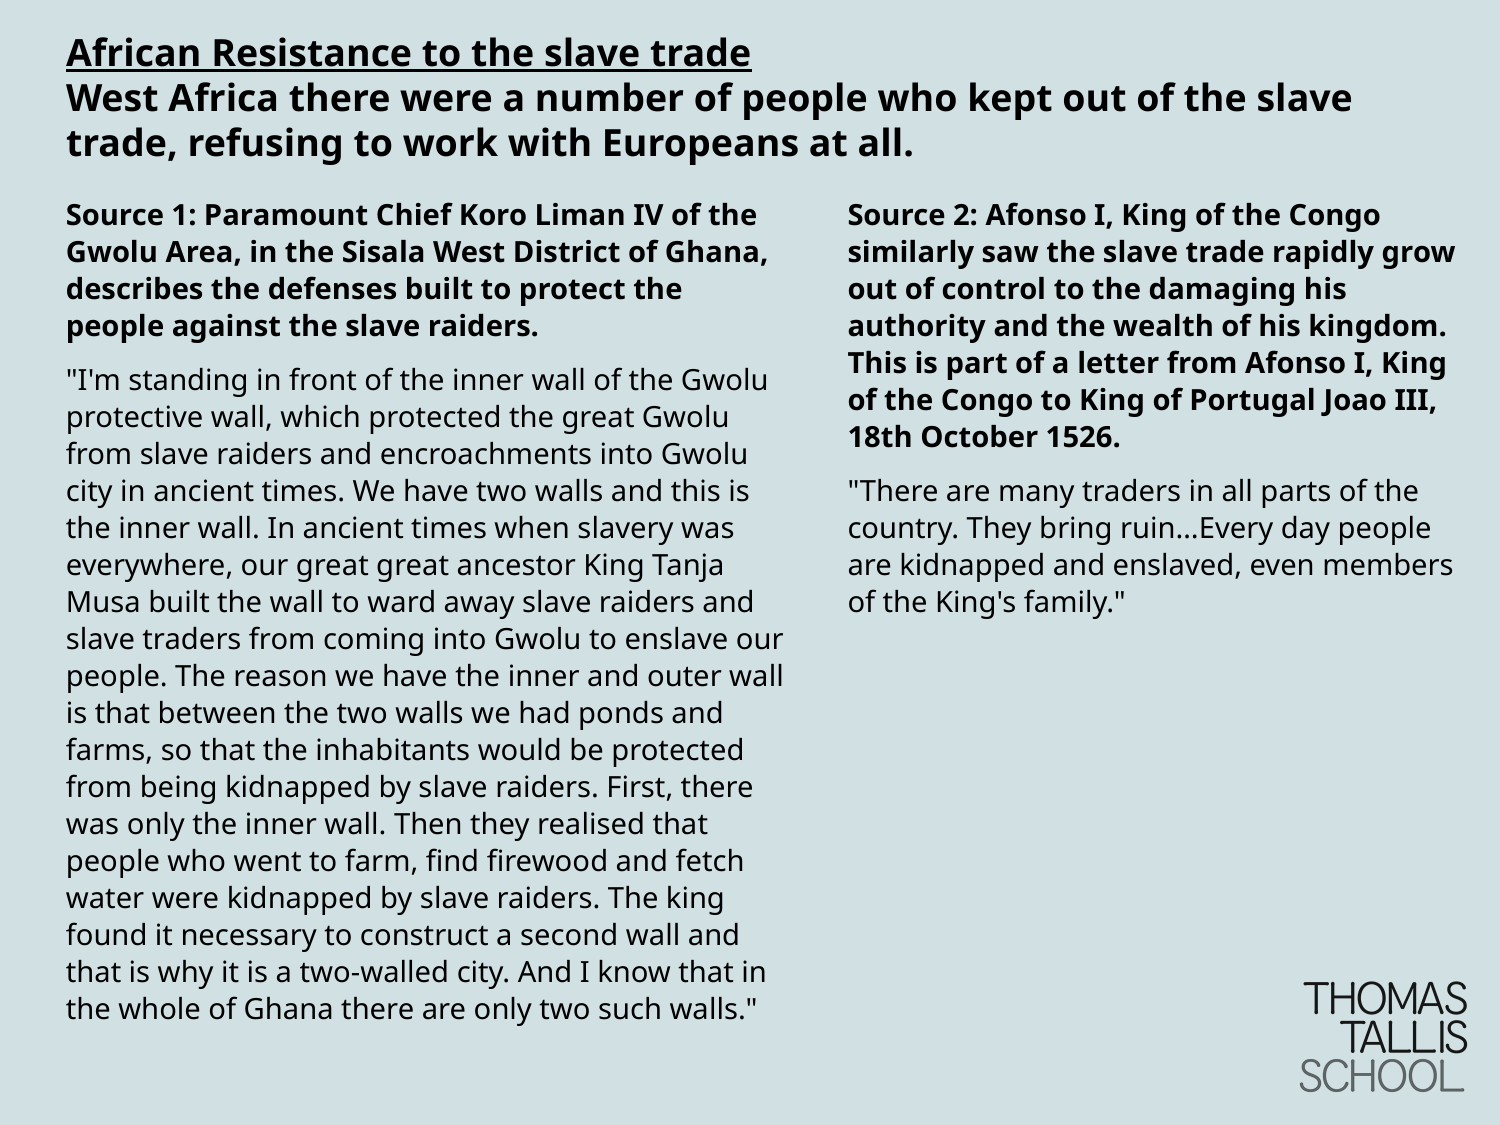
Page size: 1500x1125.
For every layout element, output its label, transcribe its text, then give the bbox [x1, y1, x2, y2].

text_box Source 2: Afonso I, King of the Congo similarly saw the slave trade rapidly grow out of control to the damaging his authority and the wealth of his kingdom. This is part of a letter from Afonso I, King of the Congo to King of Portugal Joao III, 18th October 1526. "There are many traders in all parts of the country. They bring ruin…Every day people are kidnapped and enslaved, even members of the King's family." [832, 186, 1487, 658]
text_box Source 1: Paramount Chief Koro Liman IV of the Gwolu Area, in the Sisala West District of Ghana, describes the defenses built to protect the people against the slave raiders. "I'm standing in front of the inner wall of the Gwolu protective wall, which protected the great Gwolu from slave raiders and encroachments into Gwolu city in ancient times. We have two walls and this is the inner wall. In ancient times when slavery was everywhere, our great great ancestor King Tanja Musa built the wall to ward away slave raiders and slave traders from coming into Gwolu to enslave our people. The reason we have the inner and outer wall is that between the two walls we had ponds and farms, so that the inhabitants would be protected from being kidnapped by slave raiders. First, there was only the inner wall. Then they realised that people who went to farm, find firewood and fetch water were kidnapped by slave raiders. The king found it necessary to construct a second wall and that is why it is a two-walled city. And I know that in the whole of Ghana there are only two such walls." [51, 186, 802, 1065]
picture [1258, 965, 1476, 1109]
title African Resistance to the slave trade West Africa there were a number of people who kept out of the slave trade, refusing to work with Europeans at all. [51, 58, 1487, 224]
